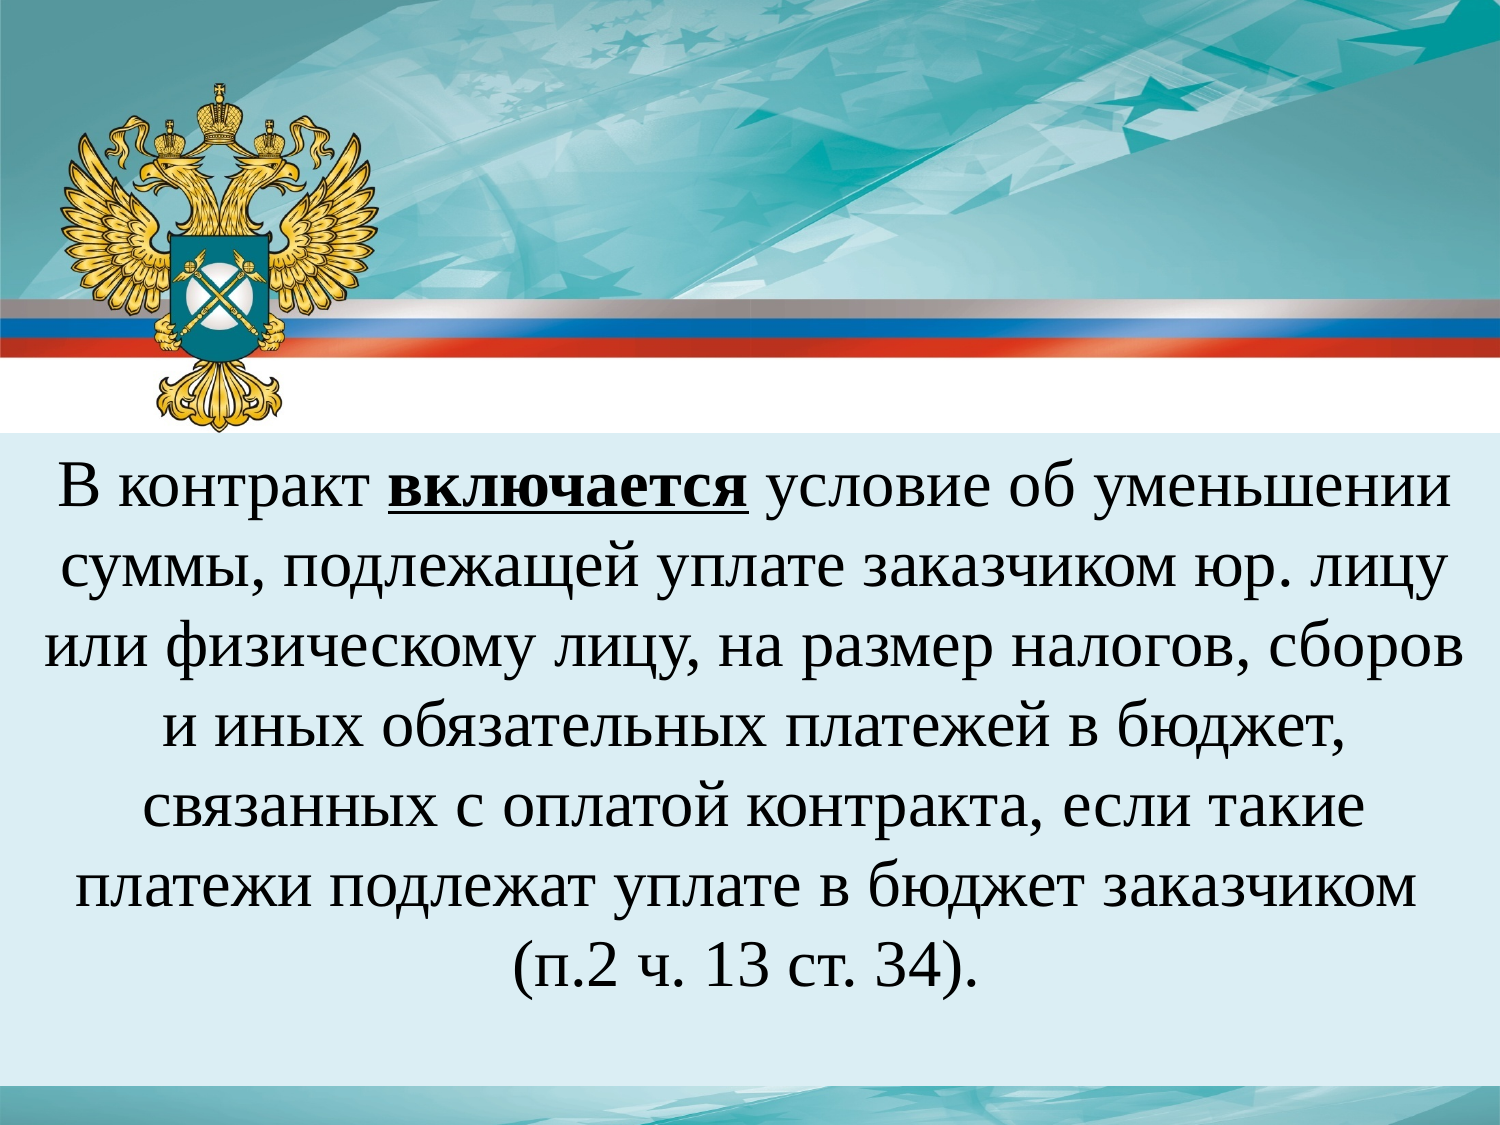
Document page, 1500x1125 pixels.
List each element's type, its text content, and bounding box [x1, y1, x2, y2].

picture [0, 0, 1500, 433]
picture [0, 1086, 1500, 1125]
text_box В контракт включается условие об уменьшении суммы, подлежащей уплате заказчиком юр. лицу или физическому лицу, на размер налогов, сборов и иных обязательных платежей в бюджет, связанных с оплатой контракта, если такие платежи подлежат уплате в бюджет заказчиком (п.2 ч. 13 ст. 34). [5, 432, 1500, 1007]
